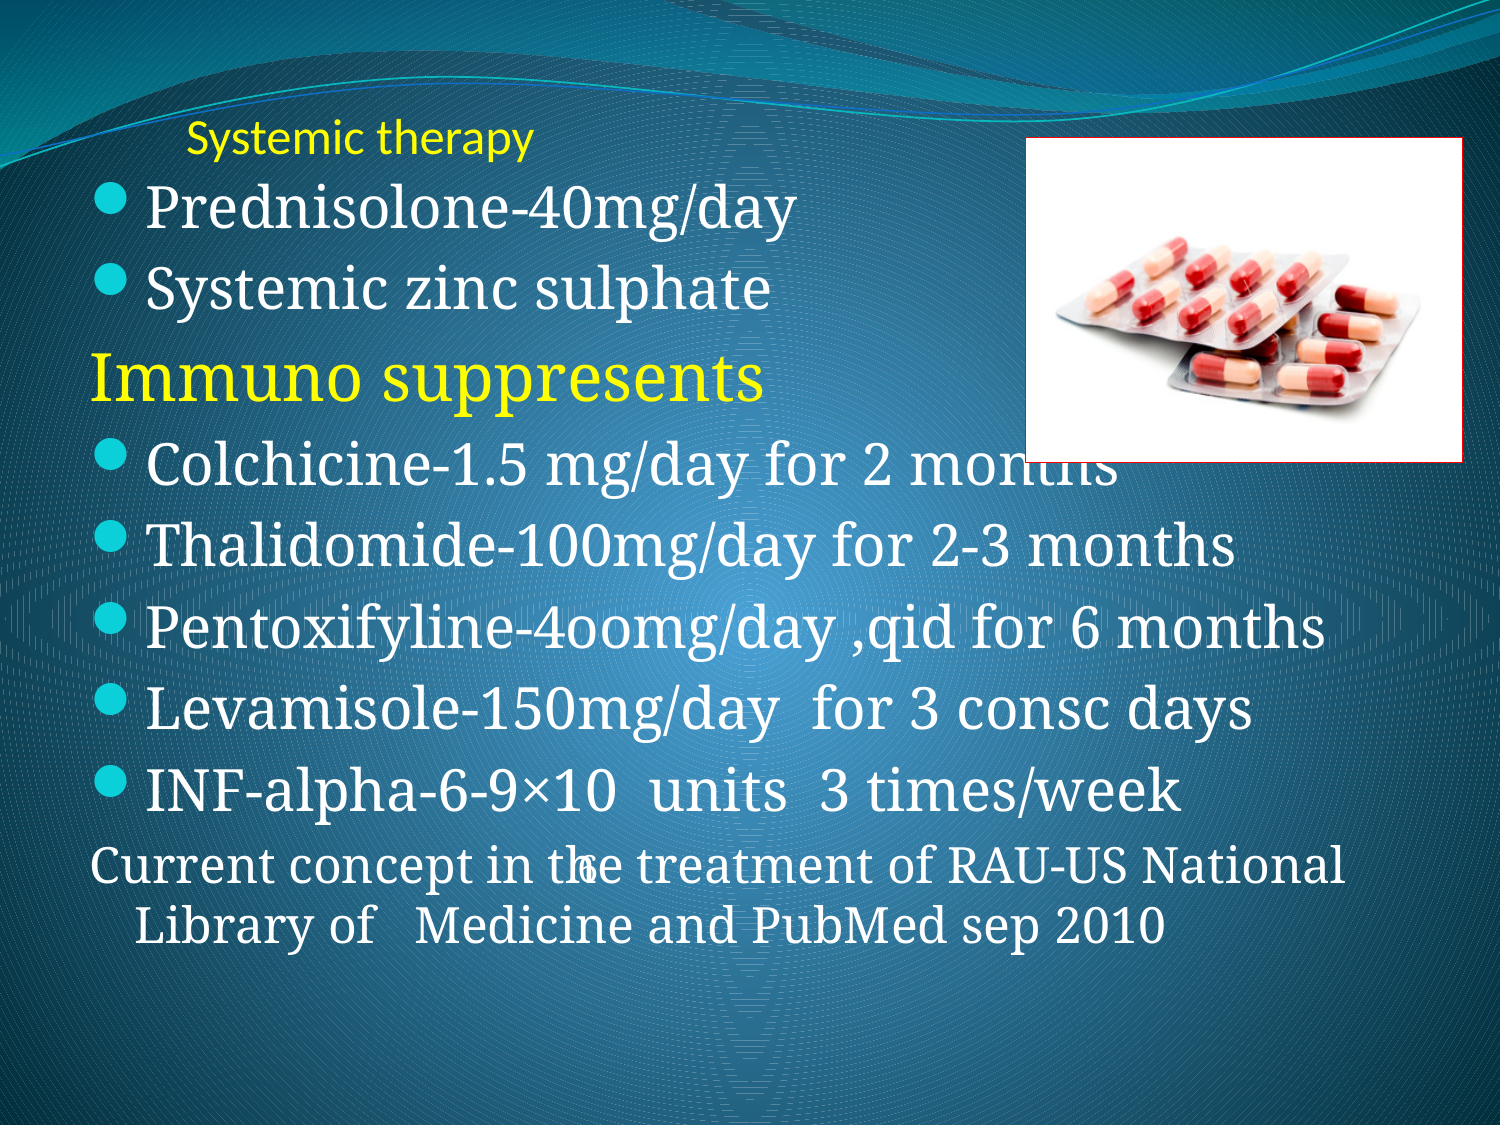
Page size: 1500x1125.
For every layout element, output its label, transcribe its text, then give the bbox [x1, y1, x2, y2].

text_box 6 [562, 837, 614, 898]
title Systemic therapy [99, 37, 1500, 225]
picture [1024, 137, 1463, 463]
list Prednisolone-40mg/day Systemic zinc sulphate Immuno suppresents Colchicine-1.5 mg/day for 2 months Thalidomide-100mg/day for 2-3 months Pentoxifyline-4oomg/day ,qid for 6 months Levamisole-150mg/day for 3 consc days INF-alpha-6-9×10 units 3 times/week Current concept in the treatment of RAU-US National Library of Medicine and PubMed sep 2010 [75, 162, 1425, 1075]
